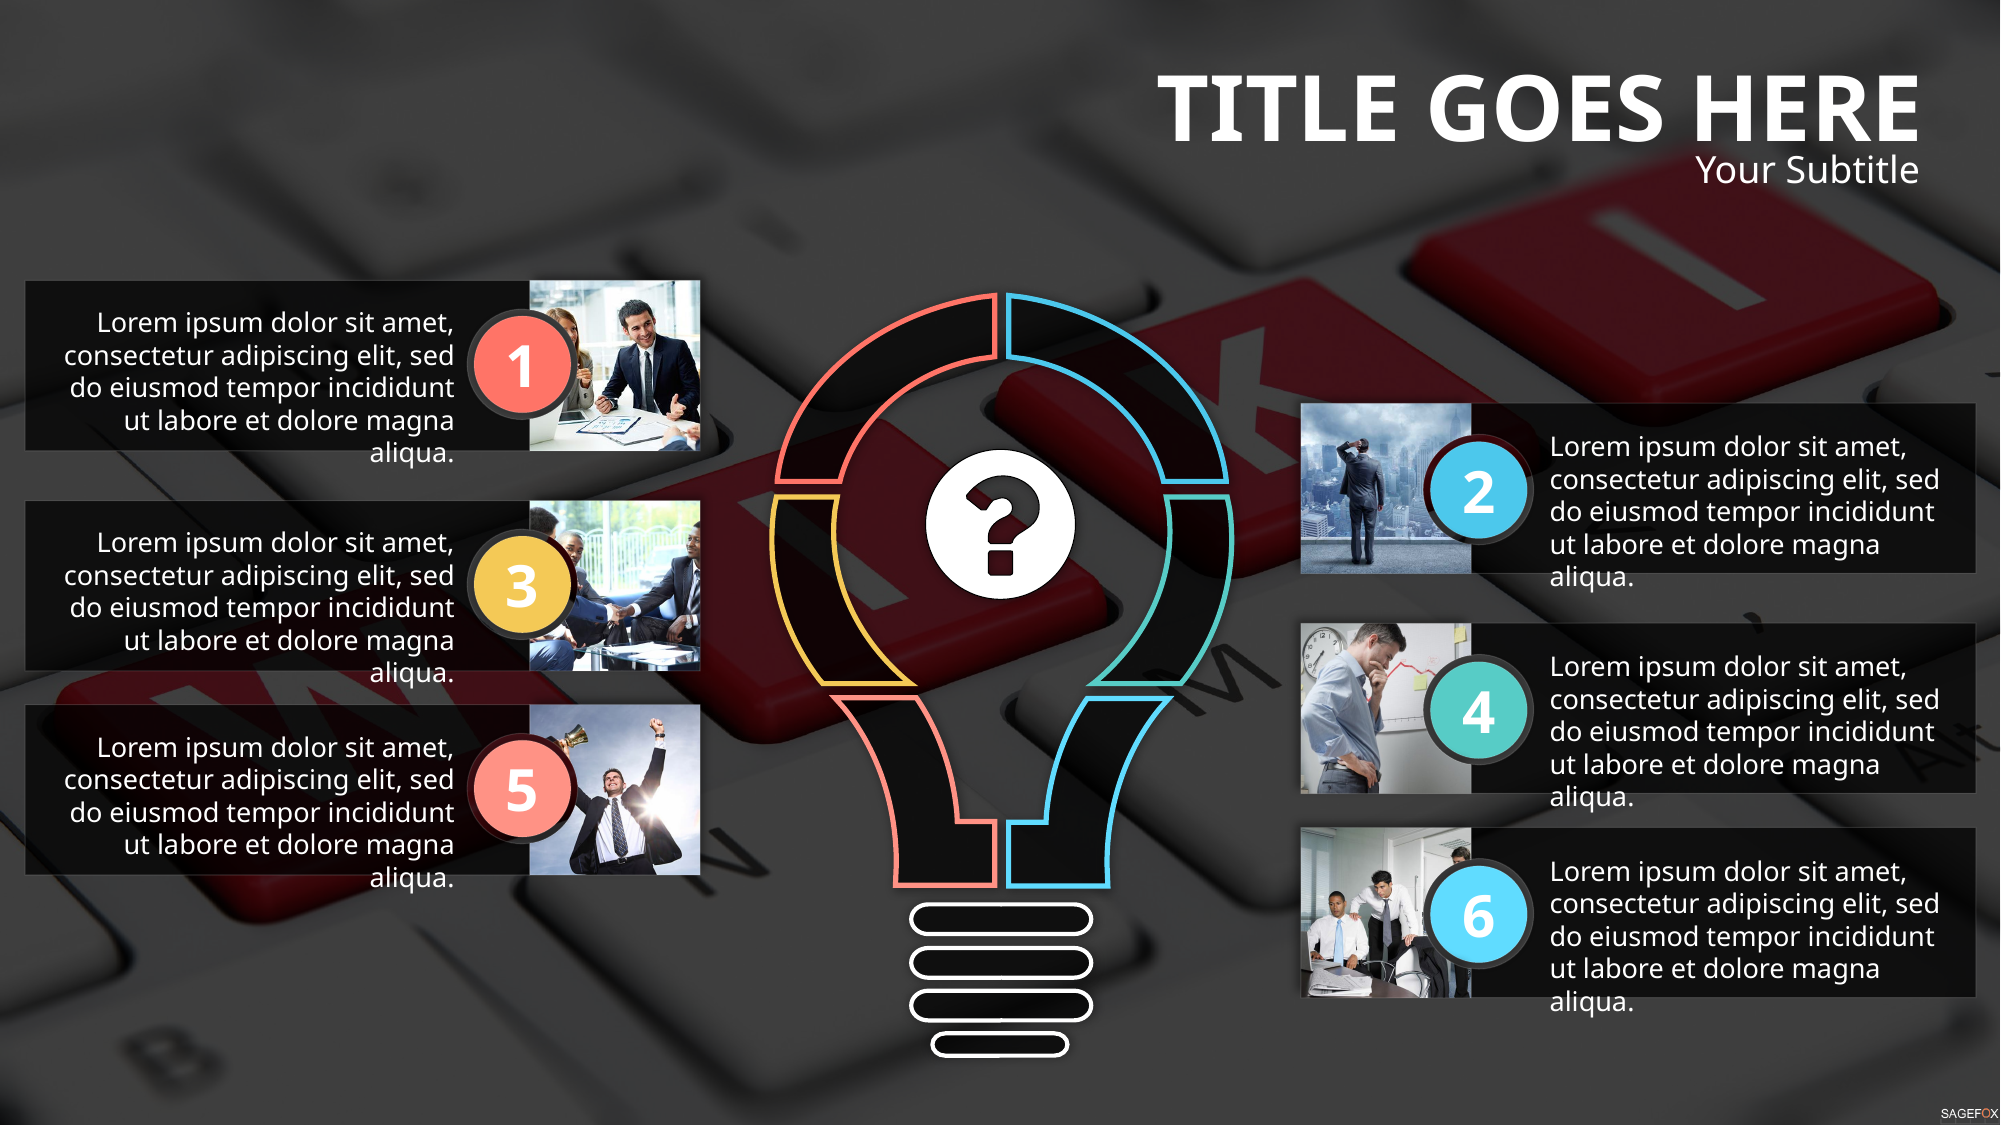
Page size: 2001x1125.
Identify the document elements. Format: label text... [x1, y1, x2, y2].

text_box [24, 279, 531, 452]
text_box [910, 946, 1093, 979]
text_box [531, 499, 702, 672]
text_box 2 [1429, 440, 1529, 540]
text_box Lorem ipsum dolor sit amet, consectetur adipiscing elit, sed do eiusmod tempor incididunt ut labore et dolore magna aliqua. [1549, 649, 1965, 813]
text_box [1473, 622, 1977, 795]
text_box [1299, 622, 1473, 795]
text_box 5 [473, 739, 572, 839]
text_box [24, 703, 531, 877]
text_box [1299, 402, 1473, 575]
text_box [770, 495, 914, 685]
text_box [1299, 826, 1473, 999]
text_box Lorem ipsum dolor sit amet, consectetur adipiscing elit, sed do eiusmod tempor incididunt ut labore et dolore magna aliqua. [1549, 429, 1965, 593]
text_box 6 [1429, 864, 1529, 964]
text_box [1007, 697, 1171, 888]
text_box [24, 499, 531, 672]
text_box [776, 294, 996, 483]
text_box 1 [473, 314, 572, 414]
text_box [531, 279, 702, 452]
text_box Lorem ipsum dolor sit amet, consectetur adipiscing elit, sed do eiusmod tempor incididunt ut labore et dolore magna aliqua. [39, 305, 455, 469]
text_box [910, 903, 1093, 936]
text_box [925, 449, 1076, 600]
text_box 3 [473, 535, 572, 634]
text_box [531, 703, 702, 877]
text_box [910, 989, 1093, 1022]
text_box [931, 1032, 1069, 1057]
text_box Lorem ipsum dolor sit amet, consectetur adipiscing elit, sed do eiusmod tempor incididunt ut labore et dolore magna aliqua. [39, 729, 455, 893]
text_box [832, 696, 996, 887]
text_box [1089, 495, 1233, 685]
text_box [1473, 826, 1977, 999]
picture [0, 0, 2001, 1125]
text_box [1007, 294, 1228, 483]
text_box [1473, 402, 1977, 575]
text_box 4 [1429, 660, 1529, 760]
text_box Lorem ipsum dolor sit amet, consectetur adipiscing elit, sed do eiusmod tempor incididunt ut labore et dolore magna aliqua. [39, 525, 455, 689]
text_box Lorem ipsum dolor sit amet, consectetur adipiscing elit, sed do eiusmod tempor incididunt ut labore et dolore magna aliqua. [1549, 854, 1965, 1017]
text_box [1035, 42, 1939, 199]
